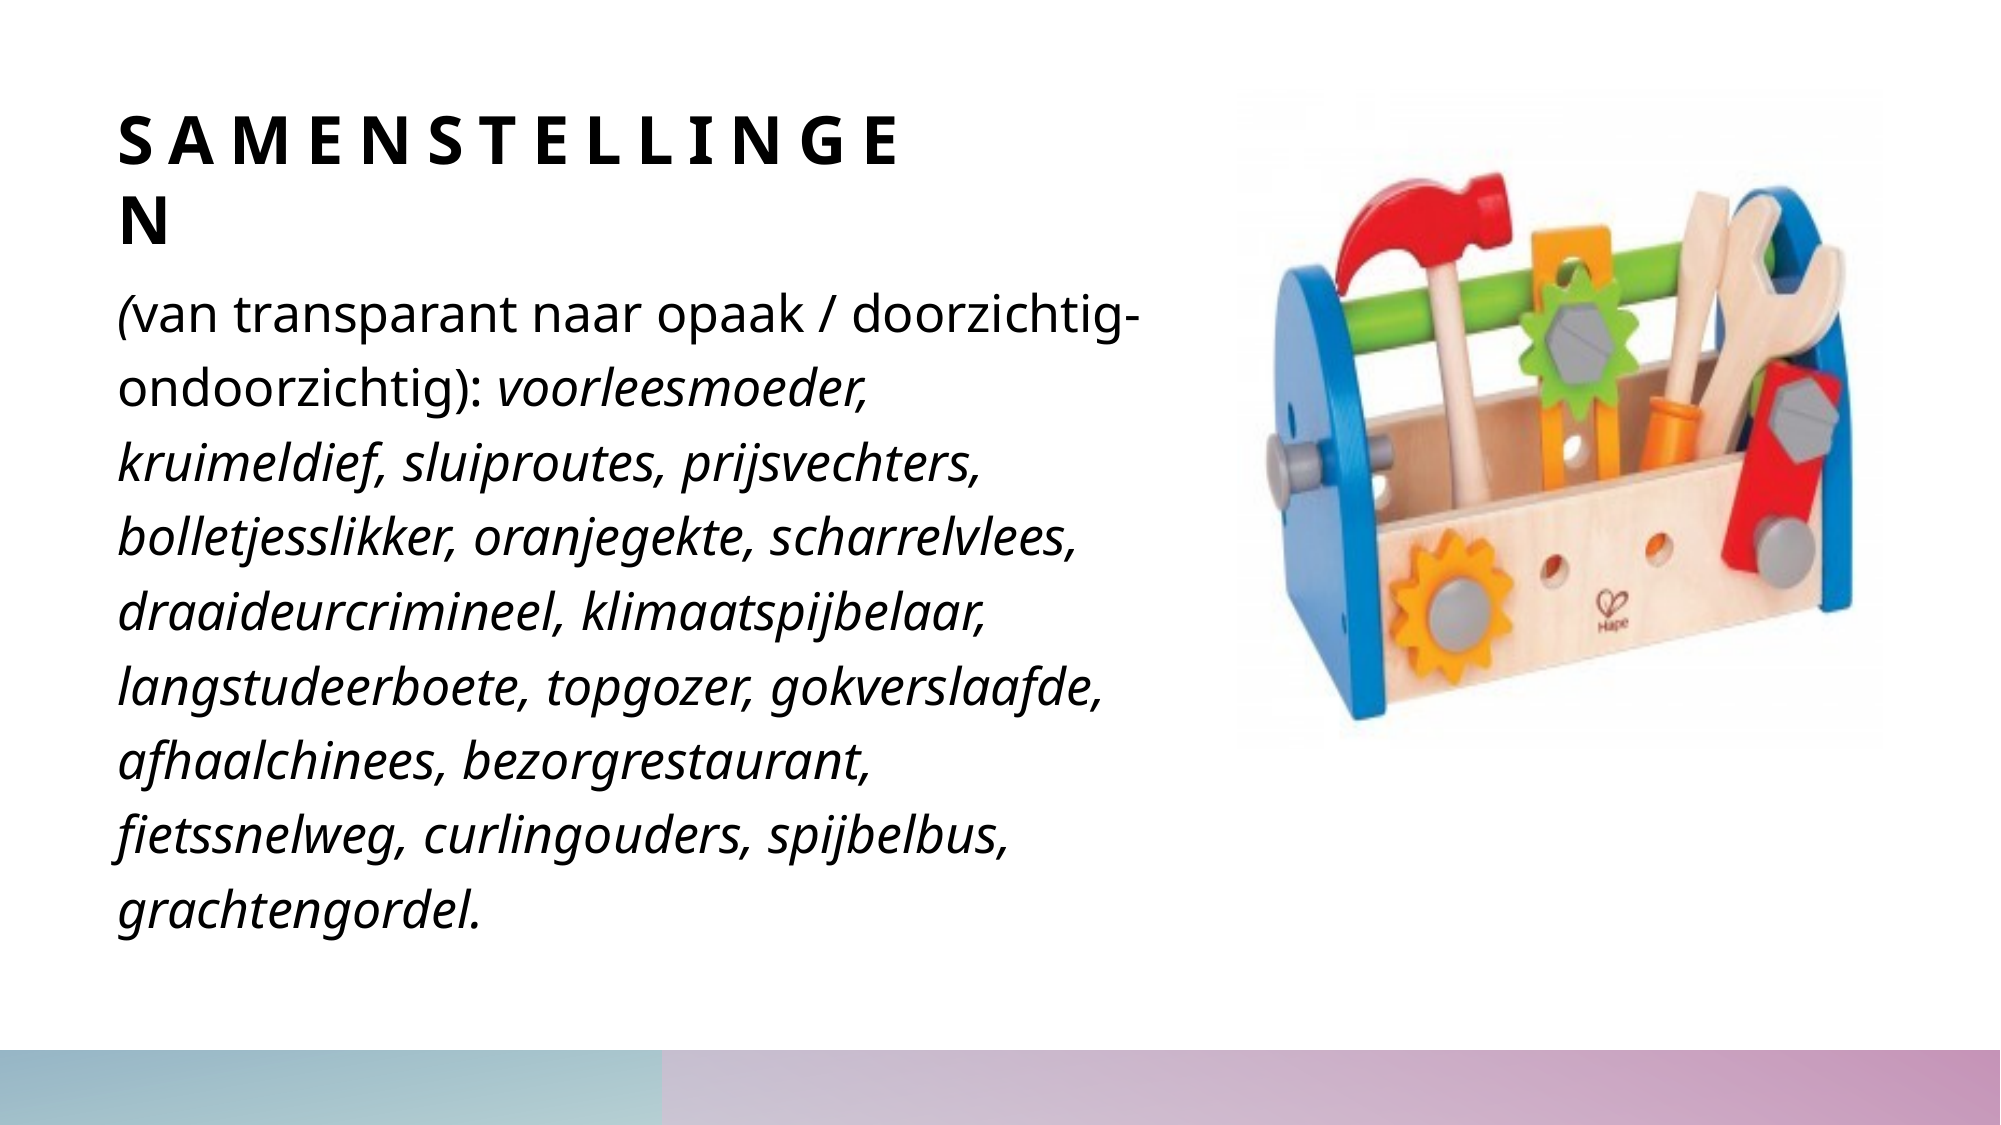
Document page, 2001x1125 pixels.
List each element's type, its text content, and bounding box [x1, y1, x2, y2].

picture [1237, 89, 1883, 749]
list (van transparant naar opaak / doorzichtig-ondoorzichtig): voorleesmoeder, kruimeldief, sluiproutes, prijsvechters, bolletjesslikker, oranjegekte, scharrelvlees, draaideurcrimineel, klimaatspijbelaar, langstudeerboete, topgozer, gokverslaafde, afhaalchinees, bezorgrestaurant, fietssnelweg, curlingouders, spijbelbus, grachtengordel. [117, 268, 1143, 942]
title SAMENSTELLINGEN [117, 161, 918, 259]
